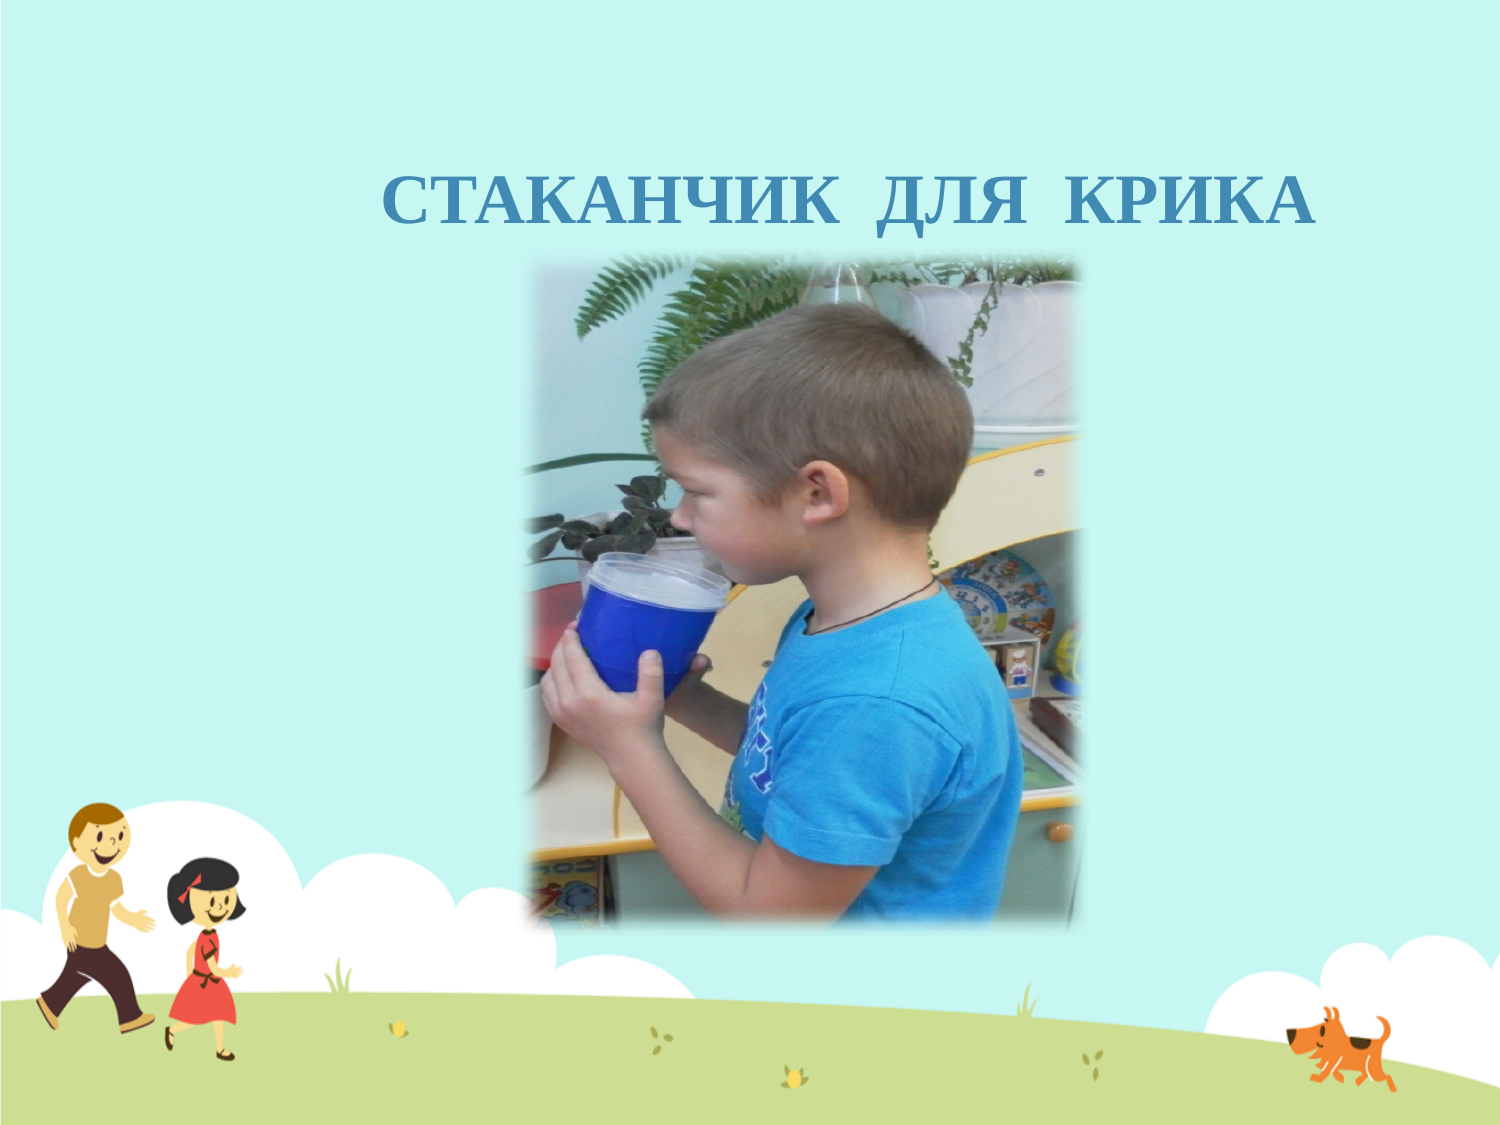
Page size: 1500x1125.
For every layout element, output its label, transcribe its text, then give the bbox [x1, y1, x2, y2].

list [515, 245, 1090, 938]
picture [0, 0, 1500, 1125]
title СТАКАНЧИК ДЛЯ КРИКА [271, 50, 1425, 247]
